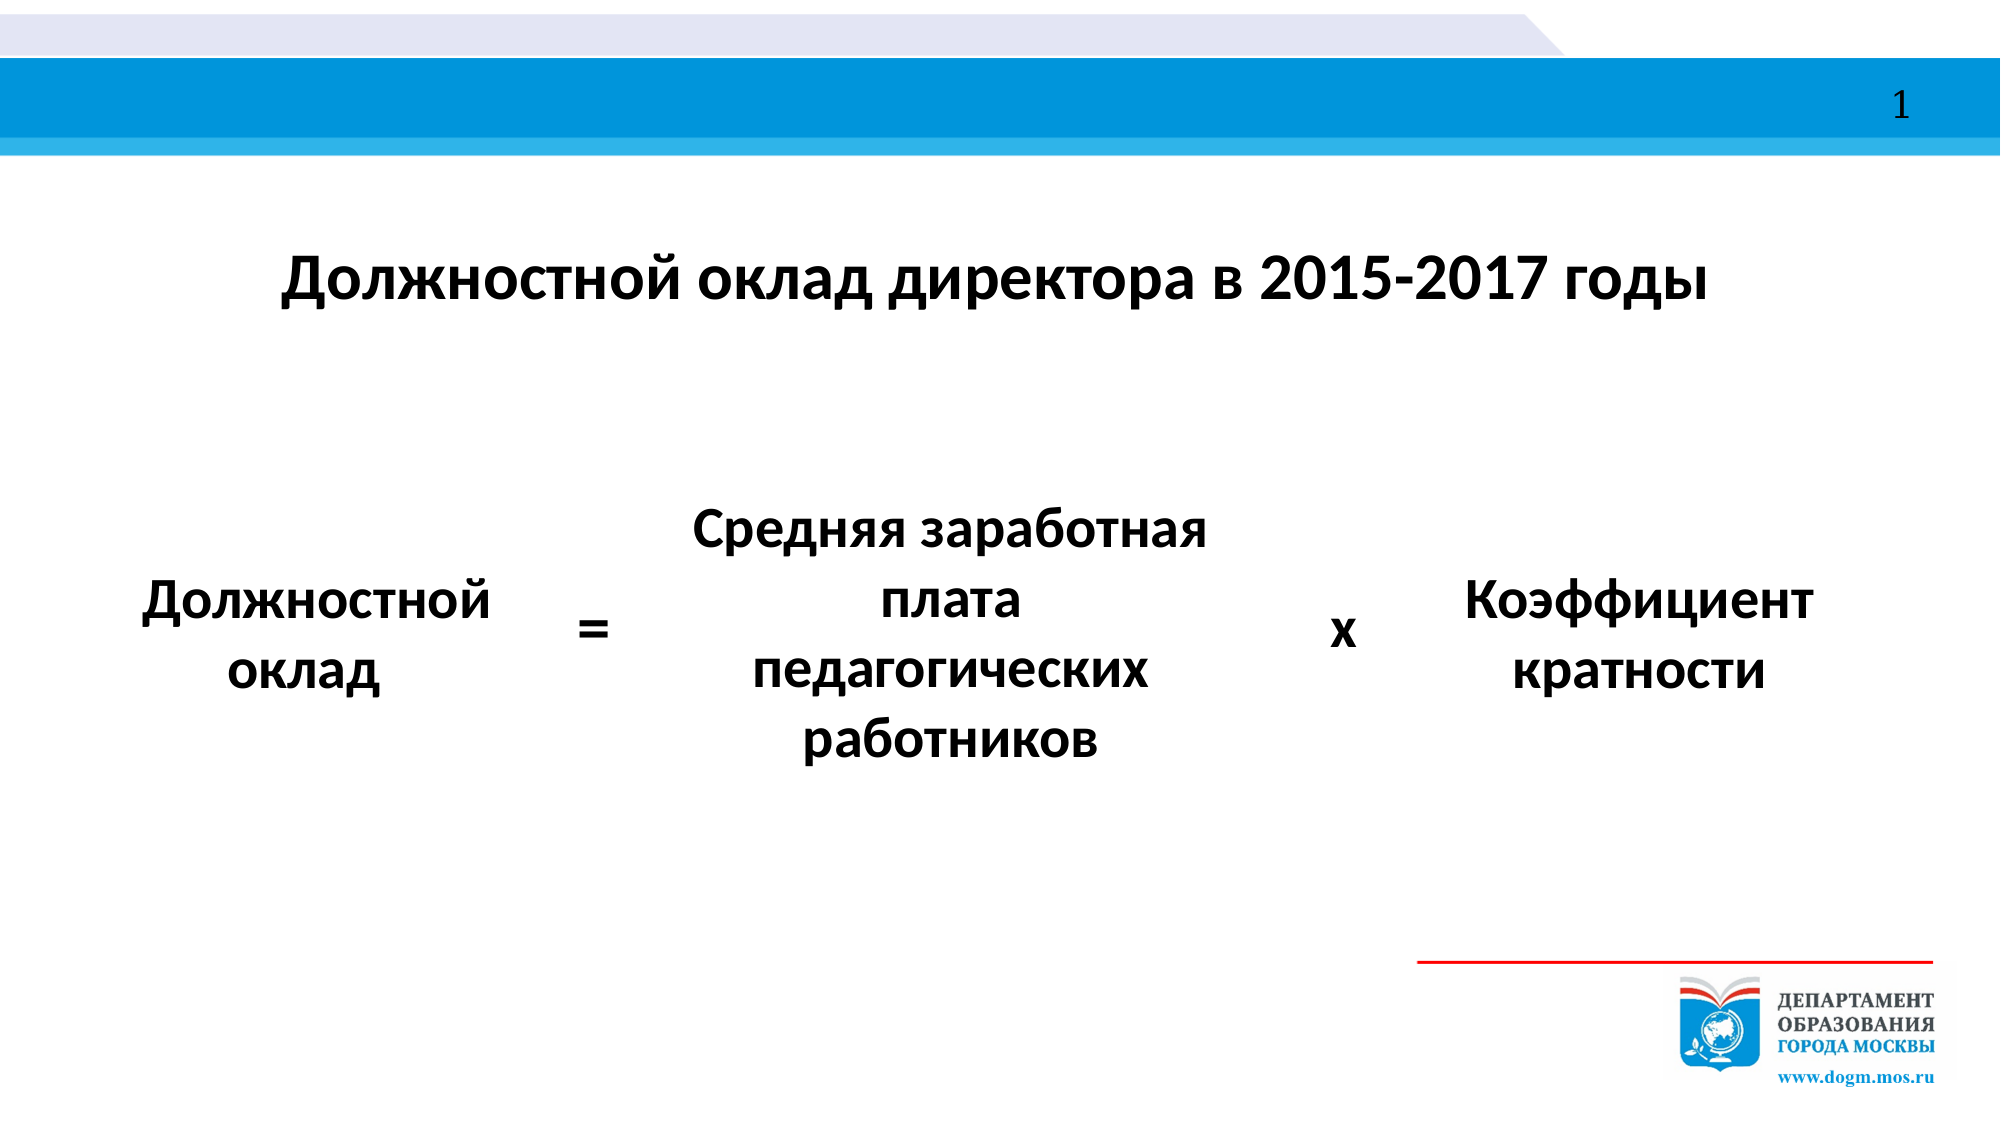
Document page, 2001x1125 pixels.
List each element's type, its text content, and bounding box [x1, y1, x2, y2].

text_box = [562, 576, 627, 671]
picture [0, 138, 2001, 1125]
text_box Должностной оклад директора в 2015-2017 годы [172, 225, 1821, 320]
text_box x [1307, 581, 1373, 667]
text_box 1 [1875, 74, 1987, 134]
text_box Должностной оклад [71, 552, 563, 708]
picture [0, 0, 2001, 57]
text_box Коэффициент кратности [1403, 552, 1876, 708]
text_box Средняя заработная плата педагогических работников [676, 482, 1227, 777]
